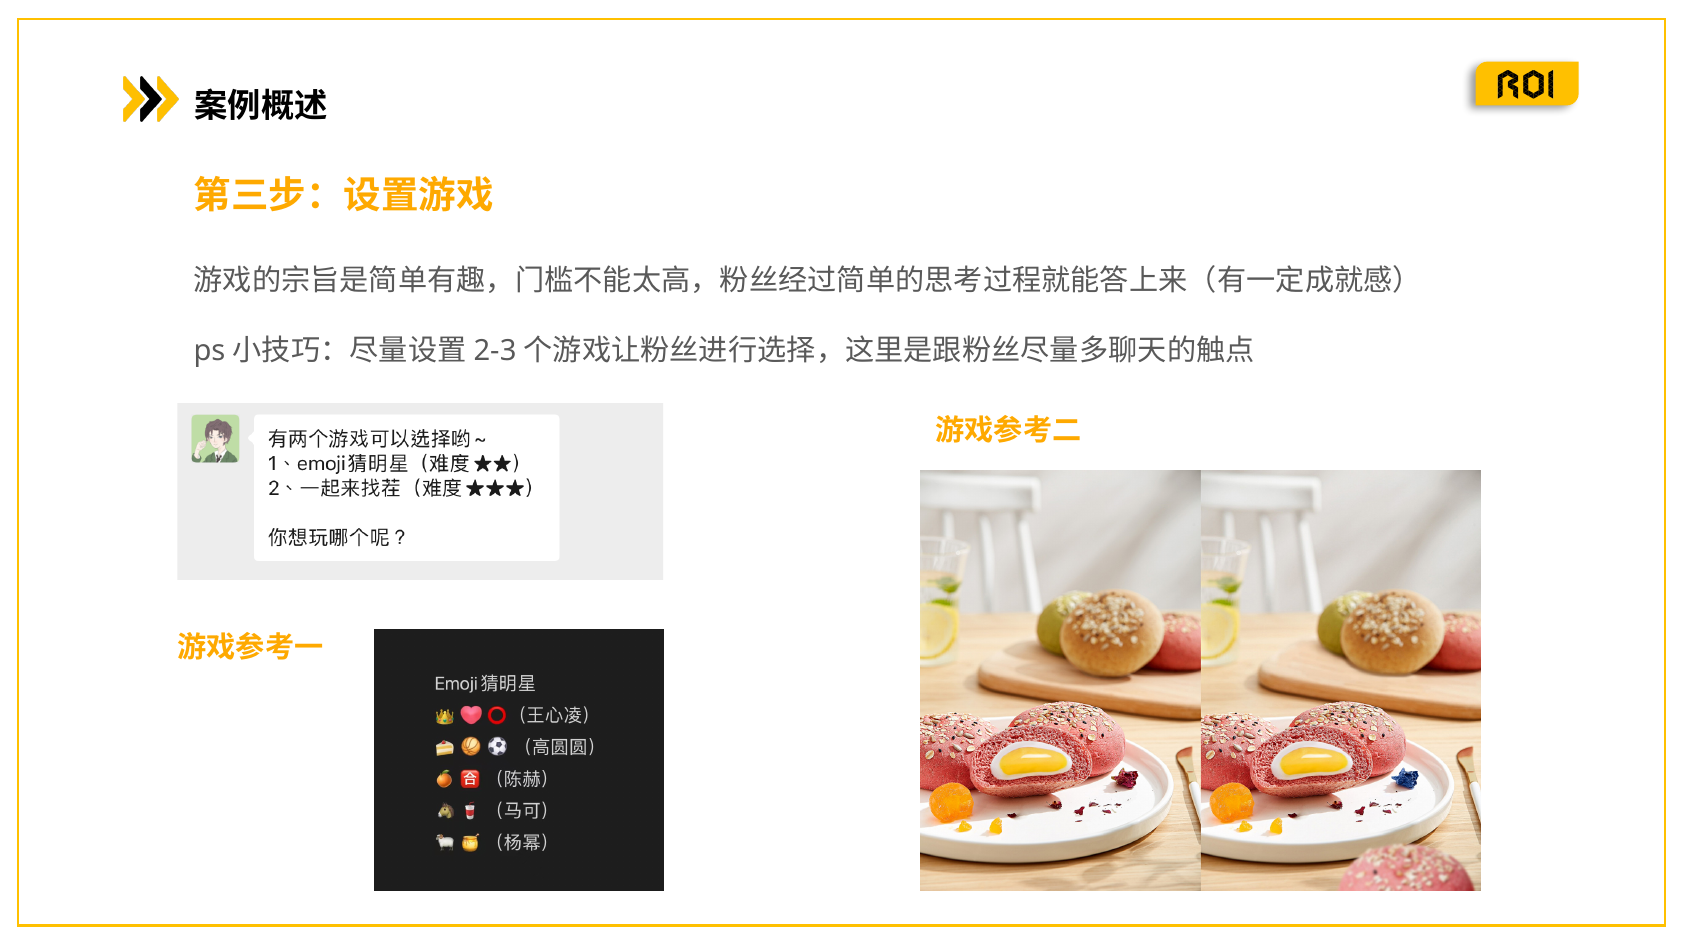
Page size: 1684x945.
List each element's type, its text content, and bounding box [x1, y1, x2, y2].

text_box 游戏参考一 [162, 621, 396, 672]
text_box [17, 18, 1666, 927]
picture [177, 403, 664, 581]
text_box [1475, 61, 1579, 106]
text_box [123, 76, 180, 122]
text_box 游戏参考二 [920, 403, 1154, 454]
text_box 第三步：设置游戏 游戏的宗旨是简单有趣，门槛不能太高，粉丝经过简单的思考过程就能答上来（有一定成就感） ps小技巧：尽量设置2-3个游戏让粉丝进行选择，这里是跟粉丝尽量多聊天的触点 [178, 163, 1607, 374]
picture [374, 629, 664, 891]
picture [920, 470, 1481, 891]
